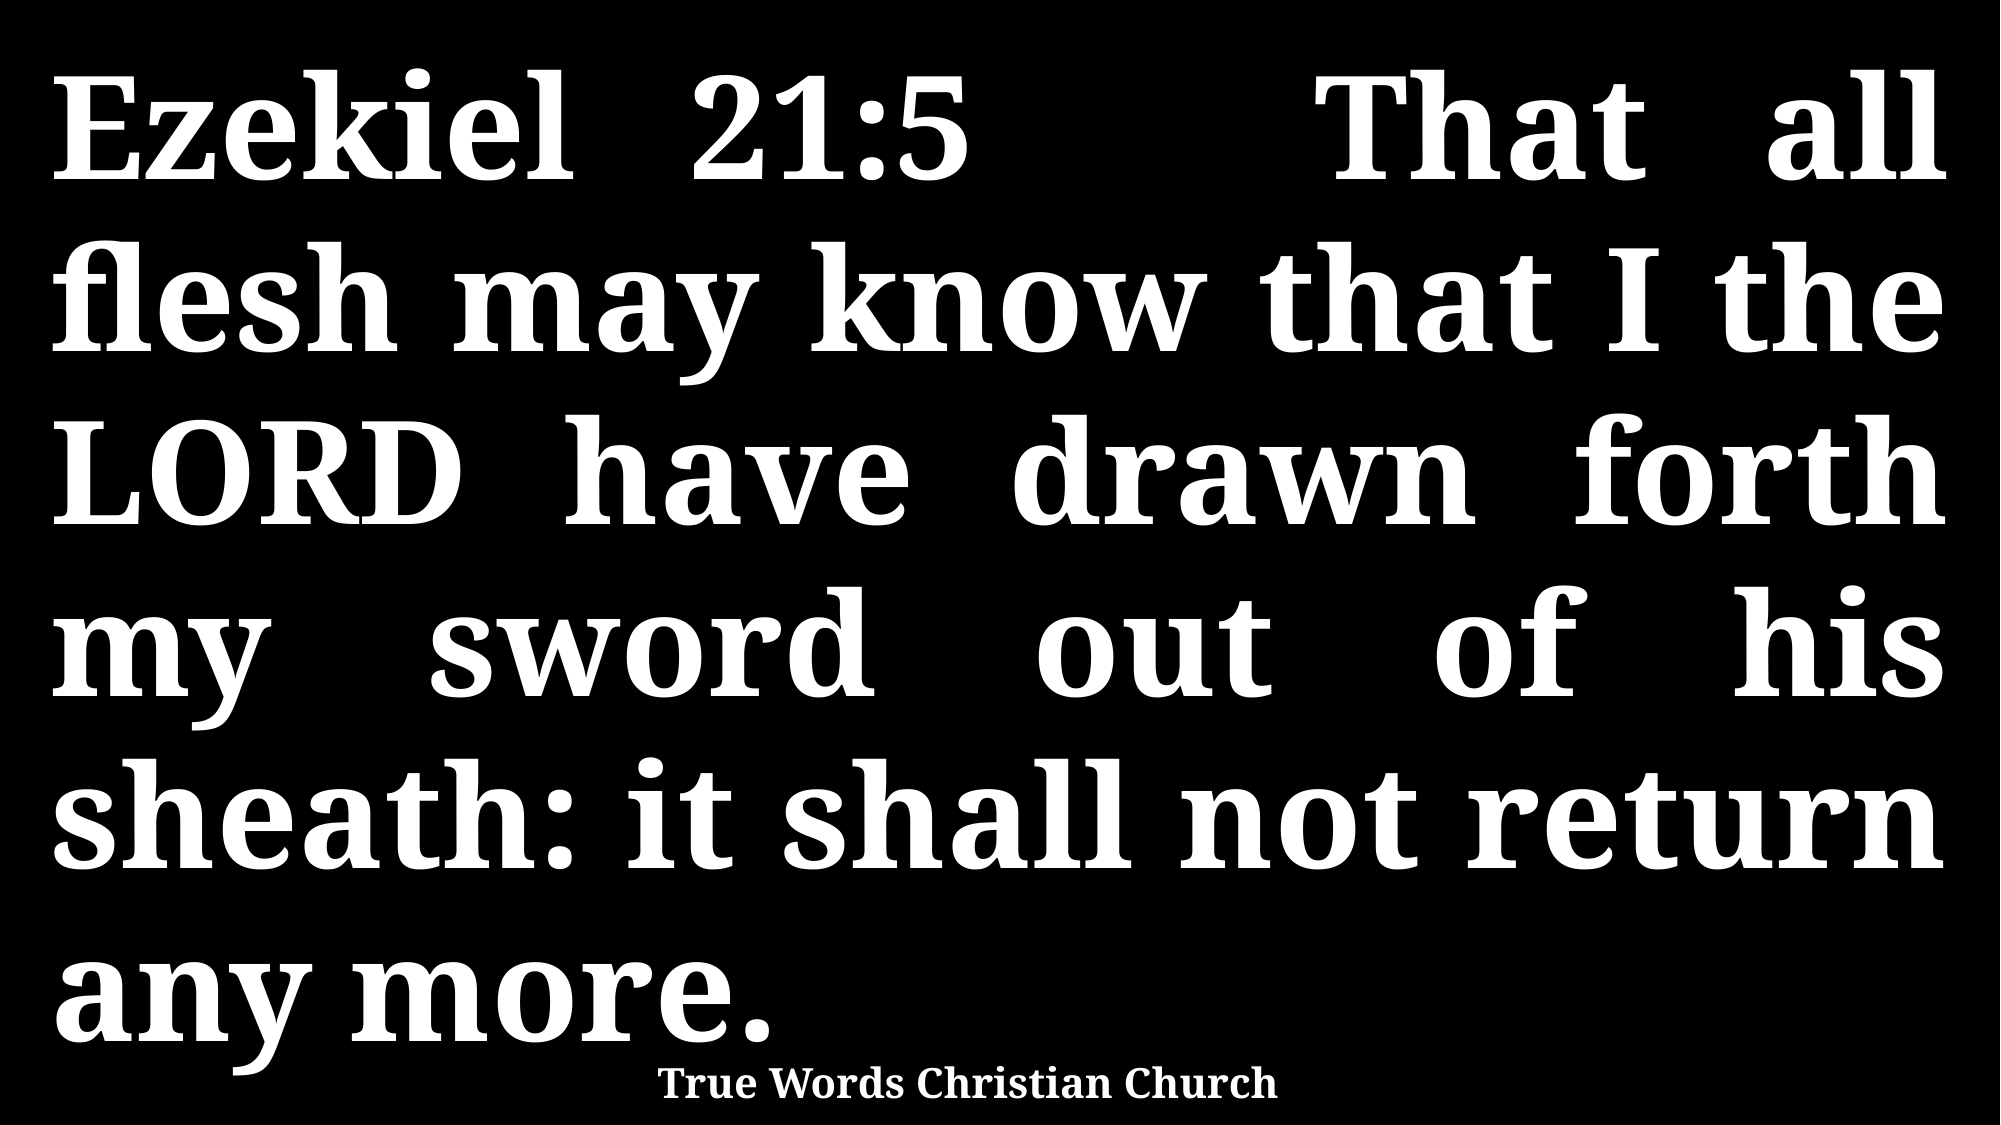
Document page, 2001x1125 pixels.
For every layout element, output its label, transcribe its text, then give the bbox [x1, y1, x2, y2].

text_box Ezekiel 21:5 That all flesh may know that I the LORD have drawn forth my sword out of his sheath: it shall not return any more. [35, 28, 1965, 1078]
text_box True Words Christian Church [642, 1078, 1294, 1114]
